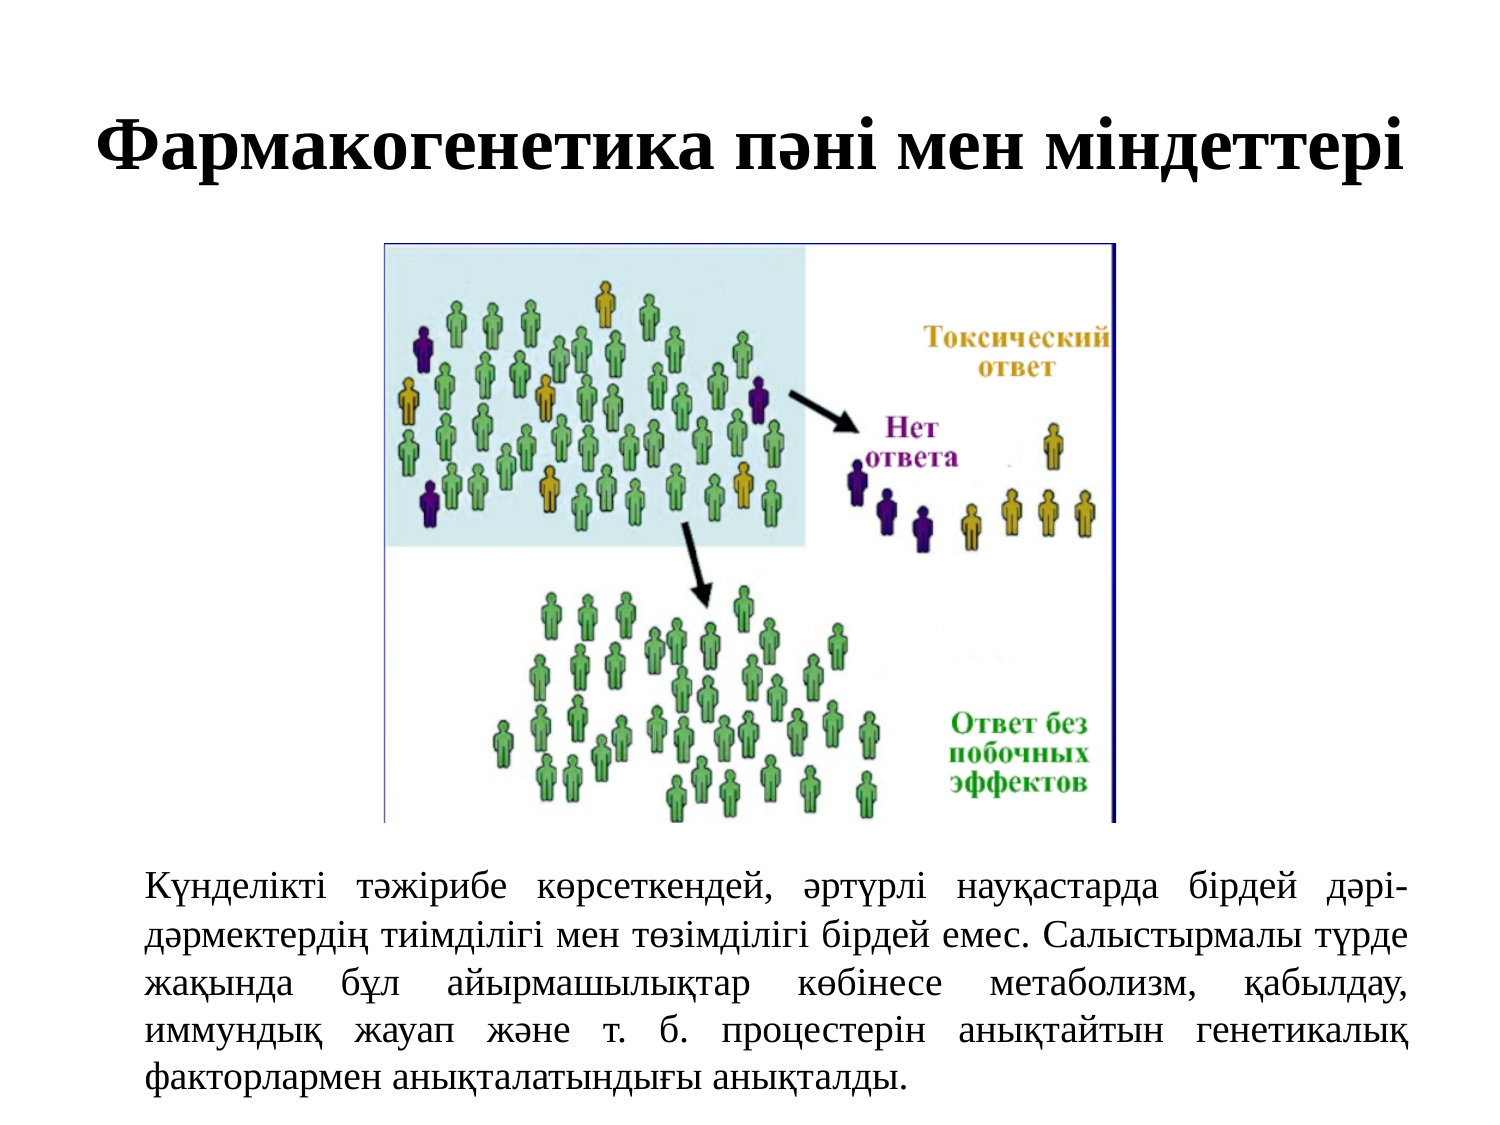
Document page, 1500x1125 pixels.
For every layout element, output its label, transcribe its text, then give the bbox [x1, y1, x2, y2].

list Күнделікті тәжірибе көрсеткендей, әртүрлі науқастарда бірдей дәрі-дәрмектердің тиімділігі мен төзімділігі бірдей емес. Салыстырмалы түрде жақында бұл айырмашылықтар көбінесе метаболизм, қабылдау, иммундық жауап және т. б. процестерін анықтайтын генетикалық факторлармен анықталатындығы анықталды. [75, 846, 1425, 1106]
title Фармакогенетика пәні мен міндеттері [75, 45, 1425, 233]
picture [383, 243, 1117, 823]
